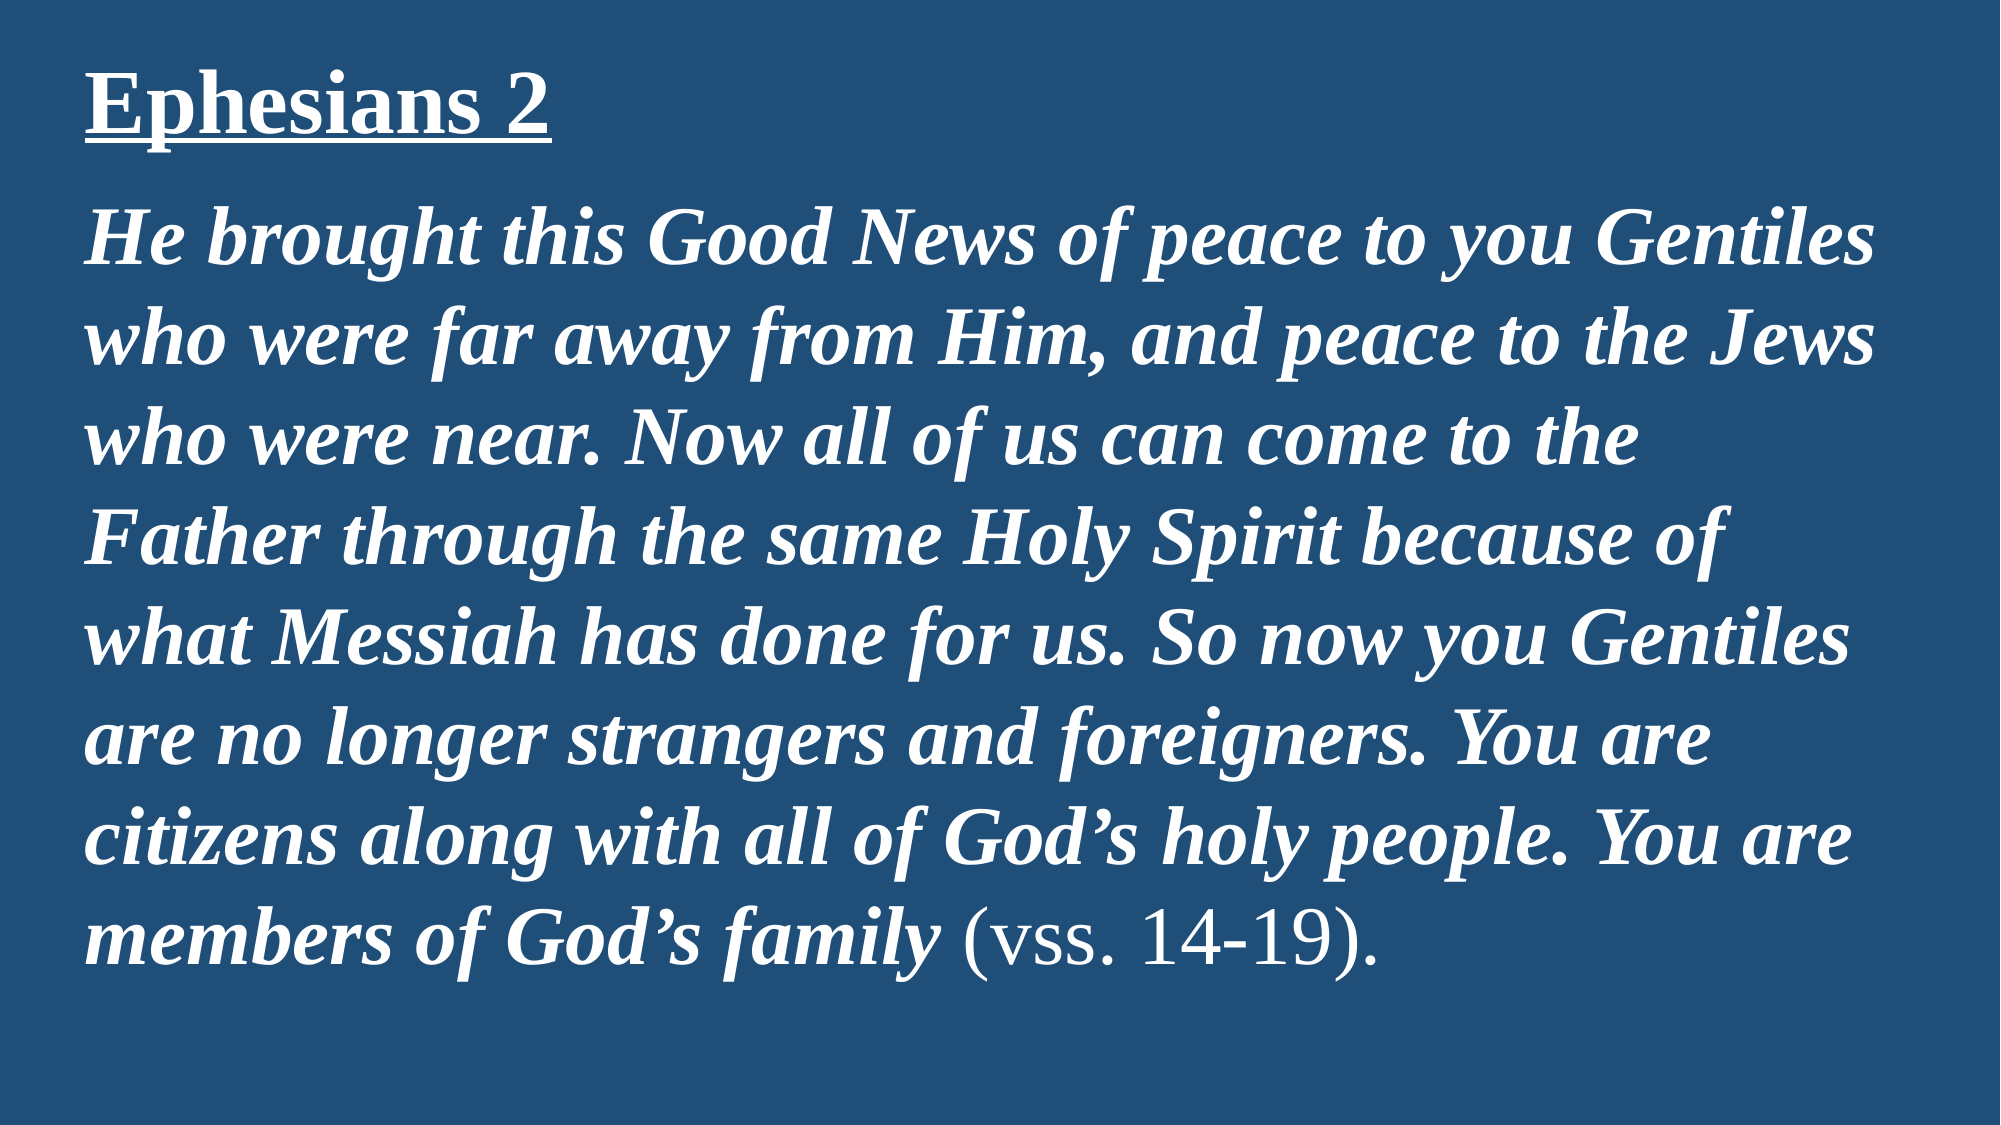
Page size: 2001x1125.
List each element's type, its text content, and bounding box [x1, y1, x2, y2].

text_box Ephesians 2 He brought this Good News of peace to you Gentiles who were far away from Him, and peace to the Jews who were near. Now all of us can come to the Father through the same Holy Spirit because of what Messiah has done for us. So now you Gentiles are no longer strangers and foreigners. You are citizens along with all of God’s holy people. You are members of God’s family (vss. 14-19). [70, 34, 1899, 989]
